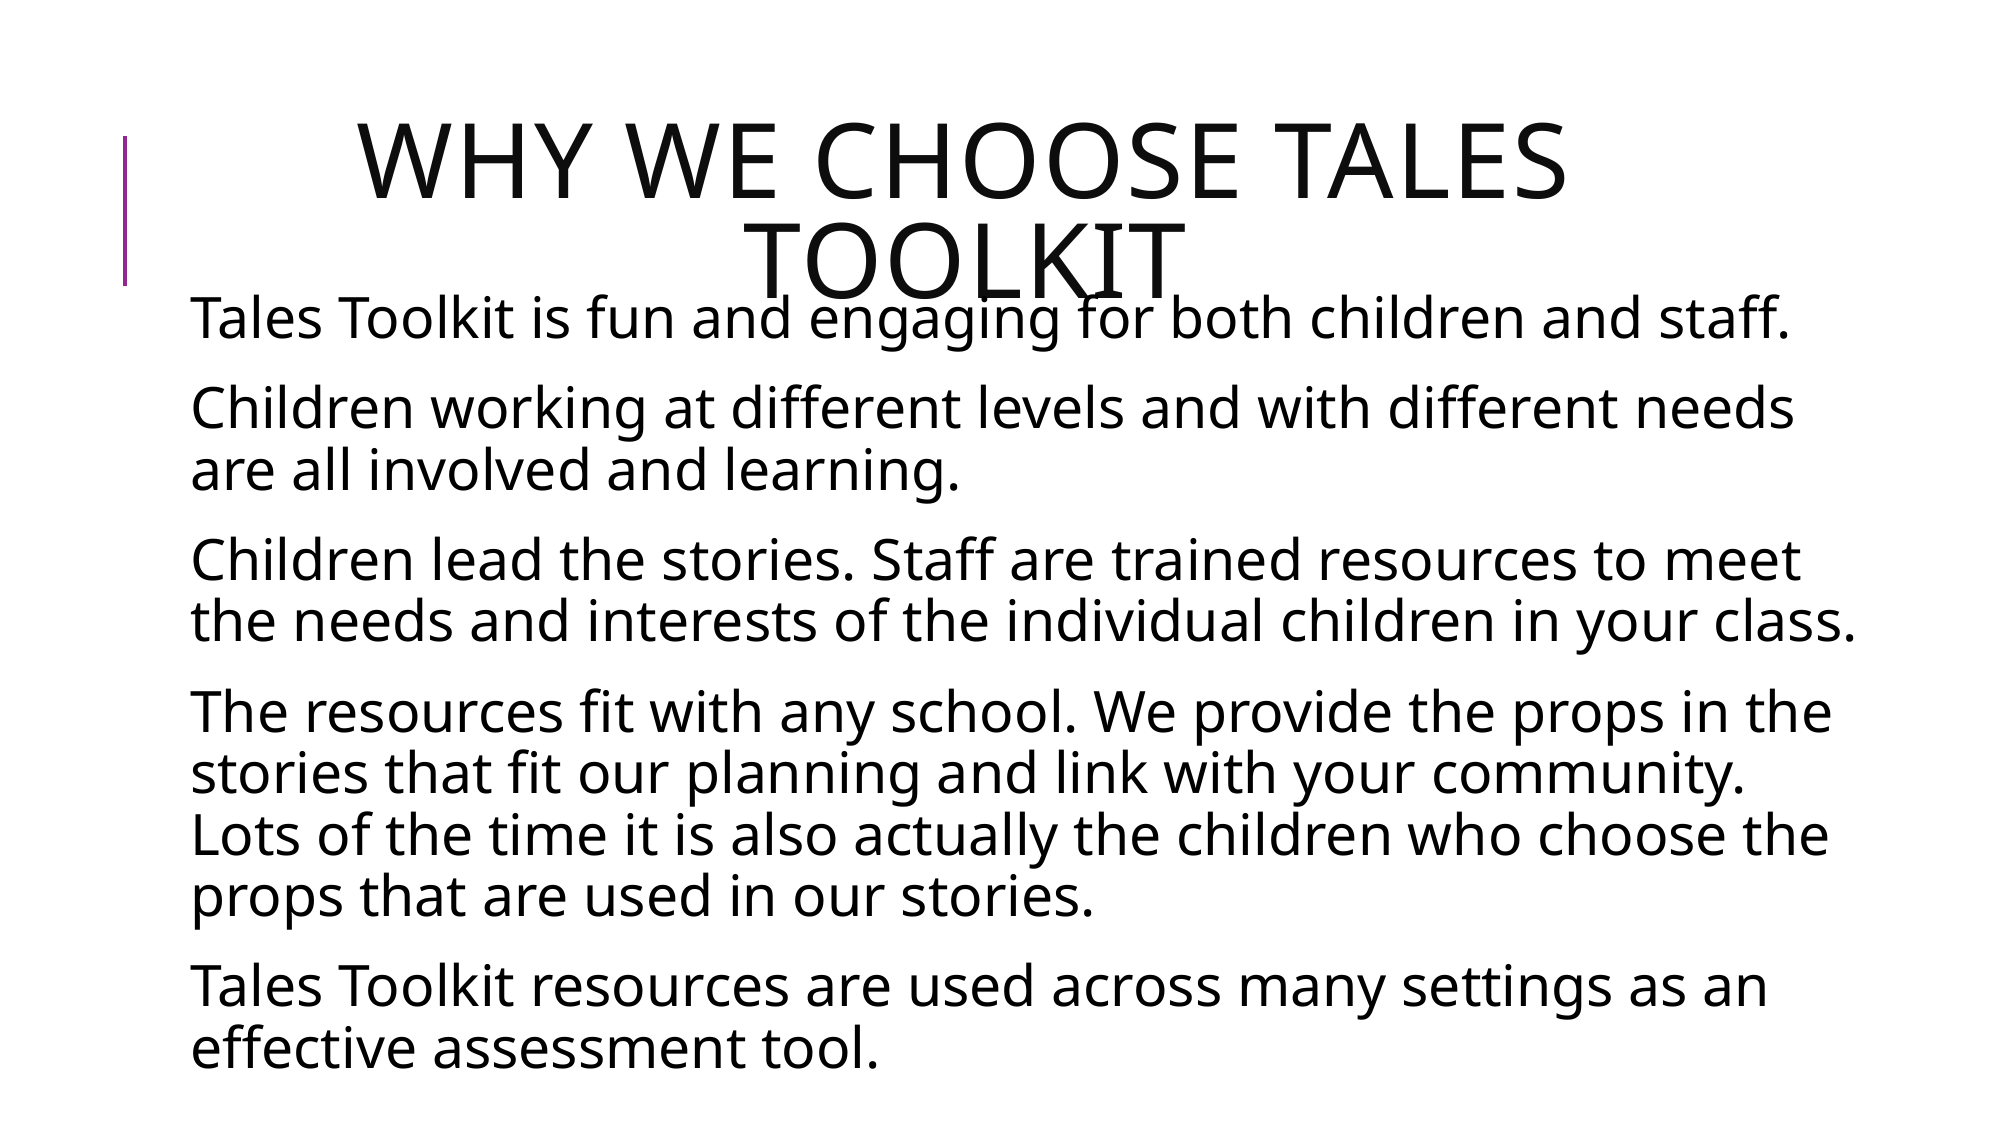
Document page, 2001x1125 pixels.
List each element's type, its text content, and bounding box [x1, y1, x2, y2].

title Why we choose tales toolkit [168, 96, 1763, 281]
list Tales Toolkit is fun and engaging for both children and staff. Children working at different levels and with different needs are all involved and learning. Children lead the stories. Staff are trained resources to meet the needs and interests of the individual children in your class. The resources fit with any school. We provide the props in the stories that fit our planning and link with your community. Lots of the time it is also actually the children who choose the props that are used in our stories. Tales Toolkit resources are used across many settings as an effective assessment tool. [168, 281, 1881, 1098]
